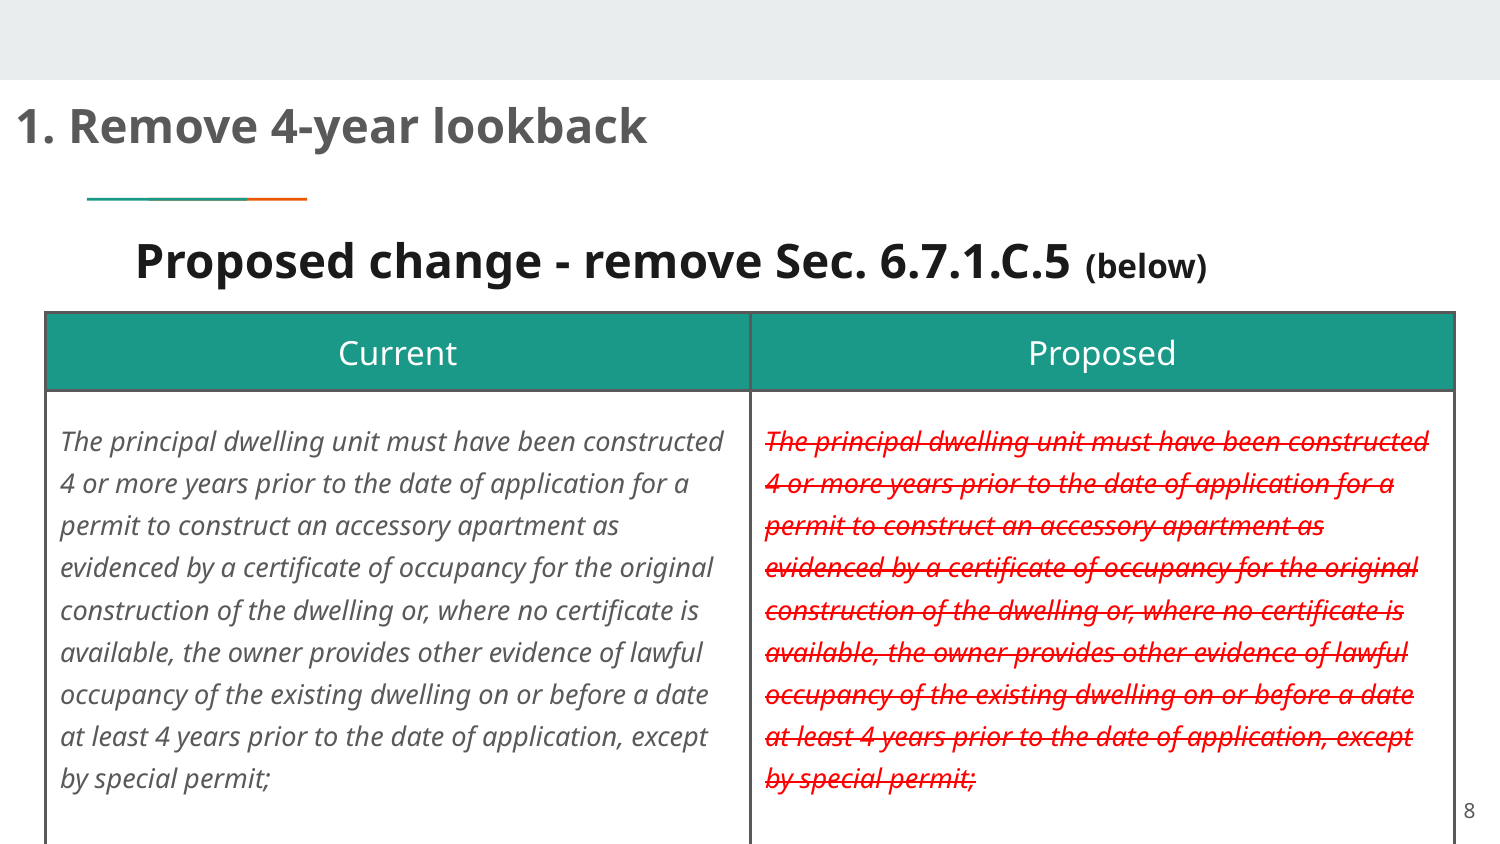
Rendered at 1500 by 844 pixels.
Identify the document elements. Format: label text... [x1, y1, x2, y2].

title 1. Remove 4-year lookback [0, 80, 1262, 169]
table_cell The principal dwelling unit must have been constructed 4 or more years prior to the date of application for a permit to construct an accessory apartment as evidenced by a certificate of occupancy for the original construction of the dwelling or, where no certificate is available, the owner provides other evidence of lawful occupancy of the existing dwelling on or before a date at least 4 years prior to the date of application, except by special permit; [47, 392, 749, 844]
slide_number ‹#› [1456, 779, 1491, 844]
table_cell The principal dwelling unit must have been constructed 4 or more years prior to the date of application for a permit to construct an accessory apartment as evidenced by a certificate of occupancy for the original construction of the dwelling or, where no certificate is available, the owner provides other evidence of lawful occupancy of the existing dwelling on or before a date at least 4 years prior to the date of application, except by special permit; [752, 392, 1453, 844]
title Proposed change - remove Sec. 6.7.1.C.5 (below) [119, 216, 1381, 305]
table_header Proposed [752, 314, 1453, 389]
table_header Current [47, 314, 749, 389]
